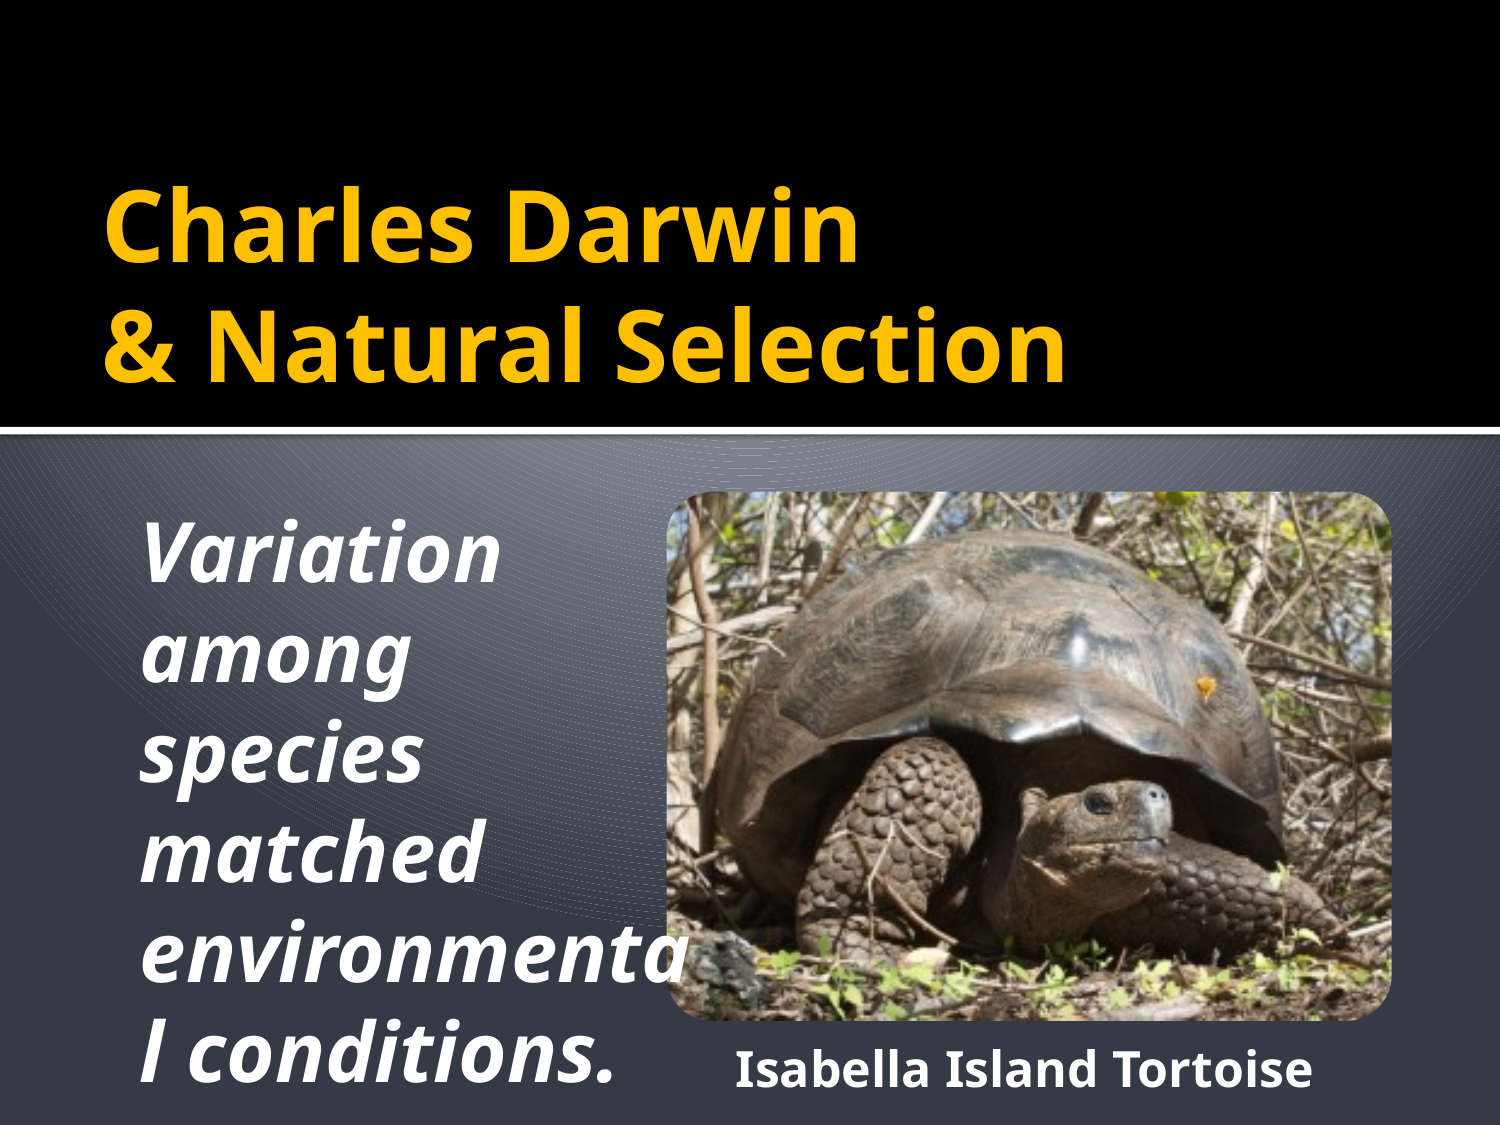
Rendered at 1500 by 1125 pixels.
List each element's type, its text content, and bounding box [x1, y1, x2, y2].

text_box Isabella Island Tortoise [549, 1029, 1500, 1105]
text_box Charles Darwin & Natural Selection [77, 162, 1394, 275]
text_box Variation among species matched environmental conditions. [124, 491, 713, 1107]
picture [666, 491, 1392, 1021]
